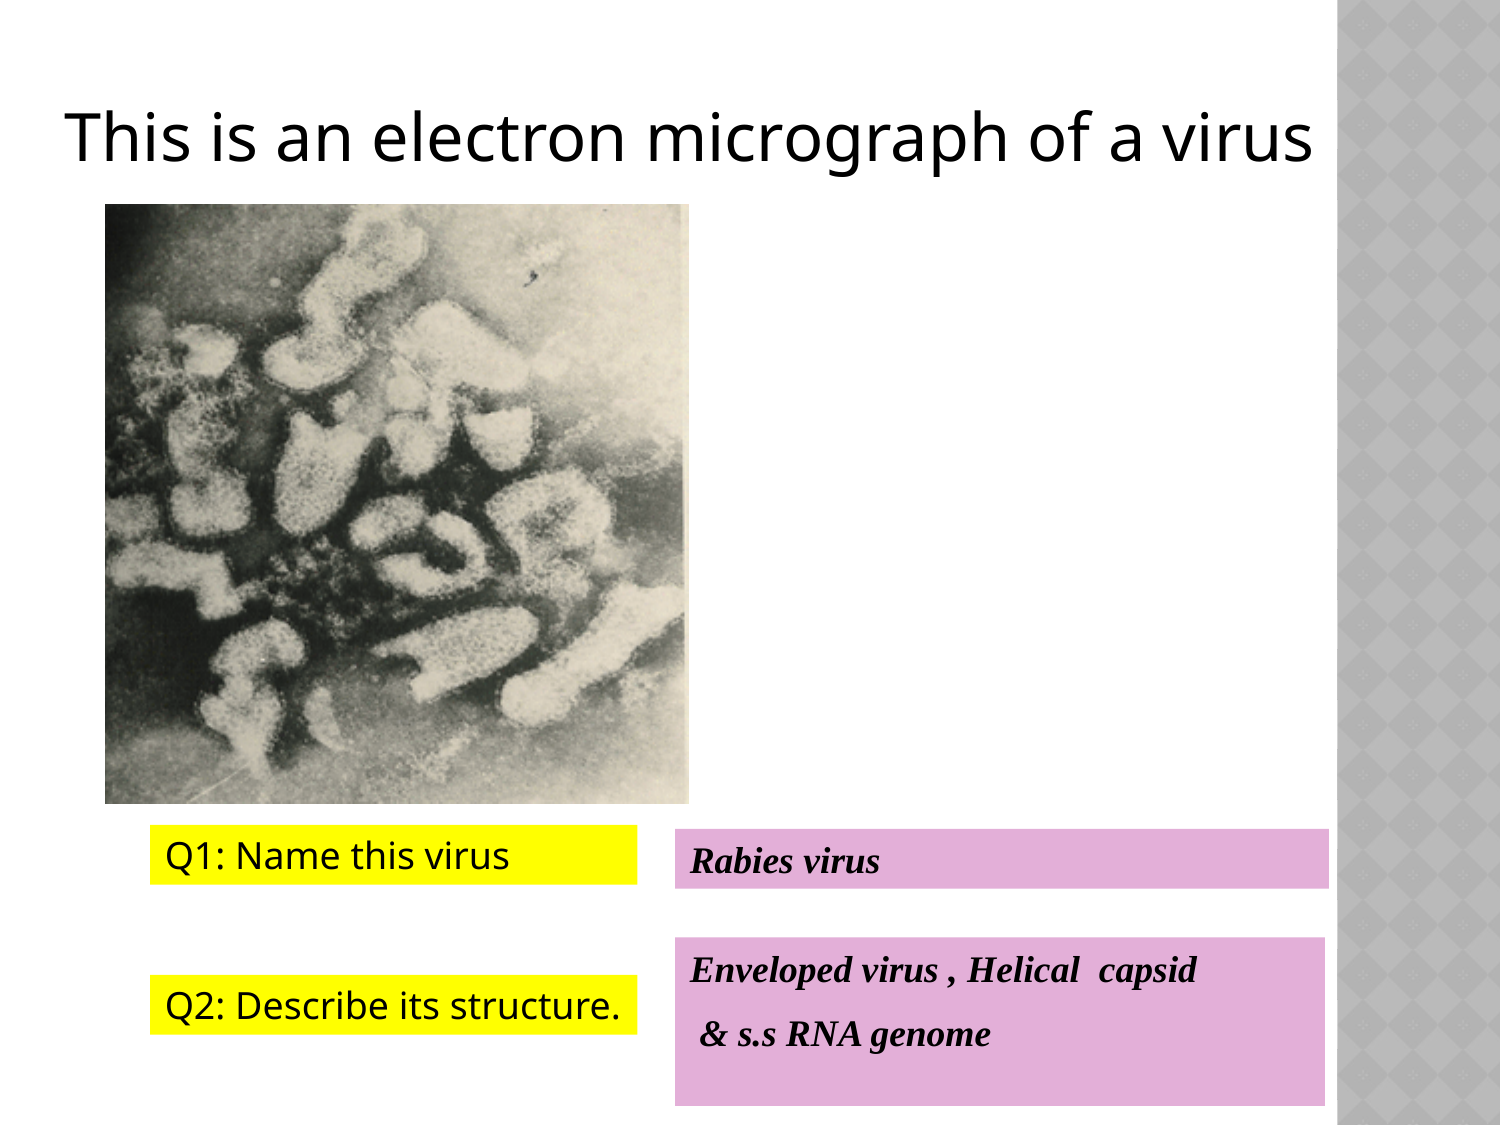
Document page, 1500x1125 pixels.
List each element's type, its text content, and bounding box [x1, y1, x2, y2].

text_box Enveloped virus , Helical capsid & s.s RNA genome [675, 937, 1325, 1106]
picture [104, 203, 689, 805]
text_box This is an electron micrograph of a virus [50, 87, 1450, 183]
text_box Q1: Name this virus [150, 824, 638, 885]
text_box Rabies virus [675, 828, 1329, 889]
text_box Q2: Describe its structure. [150, 974, 638, 1035]
